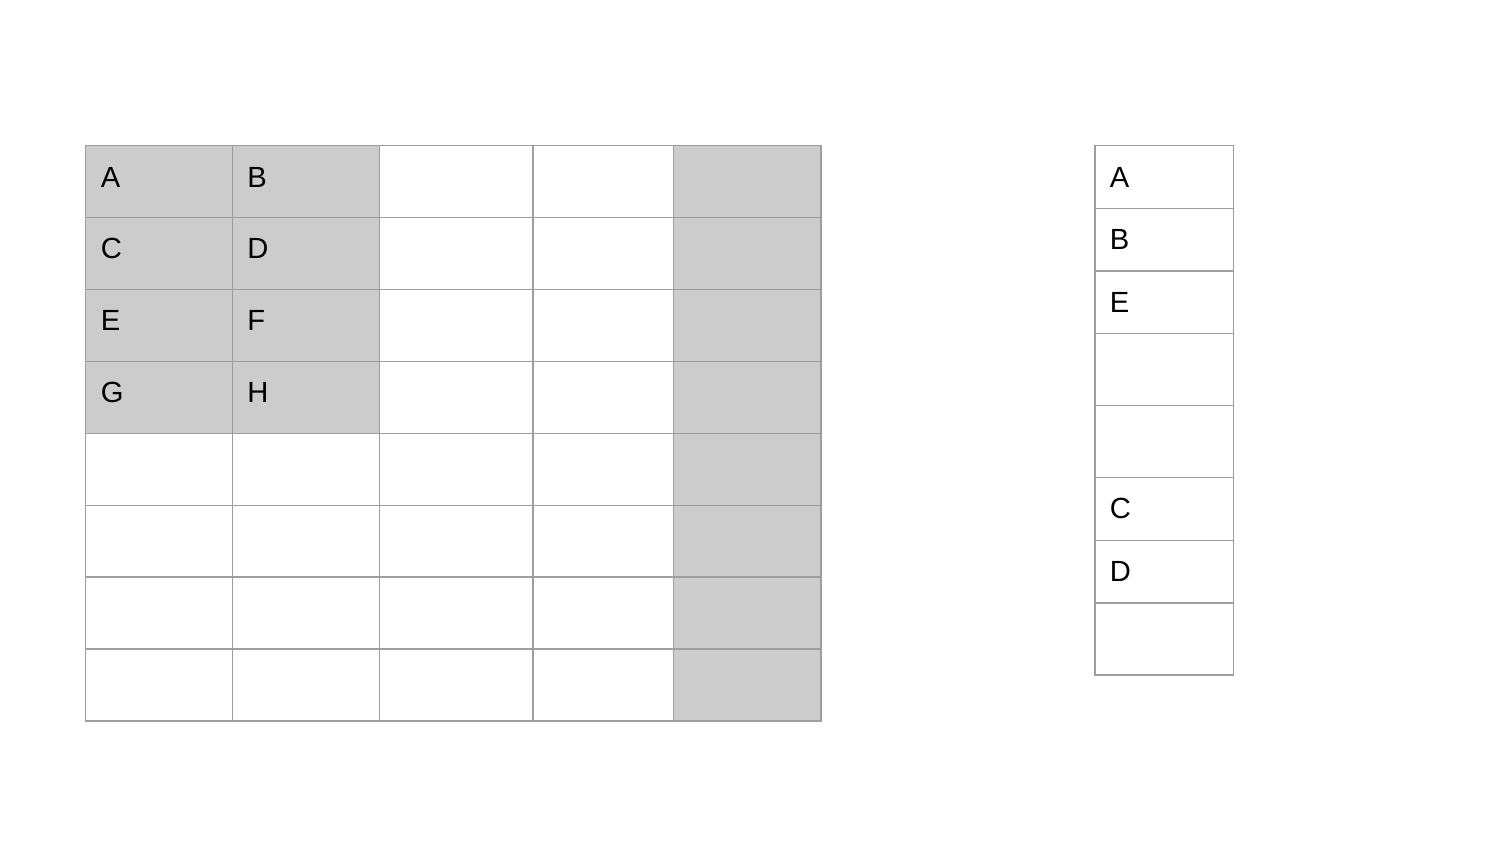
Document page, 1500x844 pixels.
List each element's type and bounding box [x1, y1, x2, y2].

table_cell [1096, 209, 1233, 270]
table_cell [233, 578, 379, 648]
table_cell [380, 290, 532, 361]
table_cell [233, 290, 379, 361]
table_cell [674, 650, 820, 720]
table_cell [1096, 478, 1233, 540]
table_cell [534, 290, 673, 361]
table_cell [86, 506, 232, 576]
table_cell [1096, 334, 1233, 405]
table_cell [233, 362, 379, 433]
table_cell [380, 434, 532, 505]
table_cell [233, 506, 379, 576]
table_cell [86, 434, 232, 505]
table_header [233, 146, 379, 217]
table_cell [1096, 406, 1233, 477]
table_header [674, 146, 820, 217]
table_cell [1096, 541, 1233, 602]
table_cell [86, 218, 232, 289]
table_cell [1096, 272, 1233, 333]
table_cell [86, 650, 232, 720]
table_header [380, 146, 532, 217]
table_cell [380, 362, 532, 433]
table_header [1096, 146, 1233, 208]
table_cell [233, 218, 379, 289]
table_cell [233, 434, 379, 505]
table_cell [1096, 604, 1233, 674]
table_cell [674, 218, 820, 289]
table_cell [380, 218, 532, 289]
table_cell [674, 506, 820, 576]
table_cell [86, 290, 232, 361]
table_cell [233, 650, 379, 720]
table_cell [380, 506, 532, 576]
table_cell [674, 362, 820, 433]
table_cell [534, 650, 673, 720]
table_cell [380, 650, 532, 720]
table_cell [534, 218, 673, 289]
table_cell [534, 506, 673, 576]
table_cell [86, 578, 232, 648]
table_cell [86, 362, 232, 433]
table_cell [534, 362, 673, 433]
table_header [534, 146, 673, 217]
table_cell [380, 578, 532, 648]
table_cell [674, 578, 820, 648]
table_cell [674, 434, 820, 505]
table_cell [674, 290, 820, 361]
table_cell [534, 578, 673, 648]
table_cell [534, 434, 673, 505]
table_header [86, 146, 232, 217]
